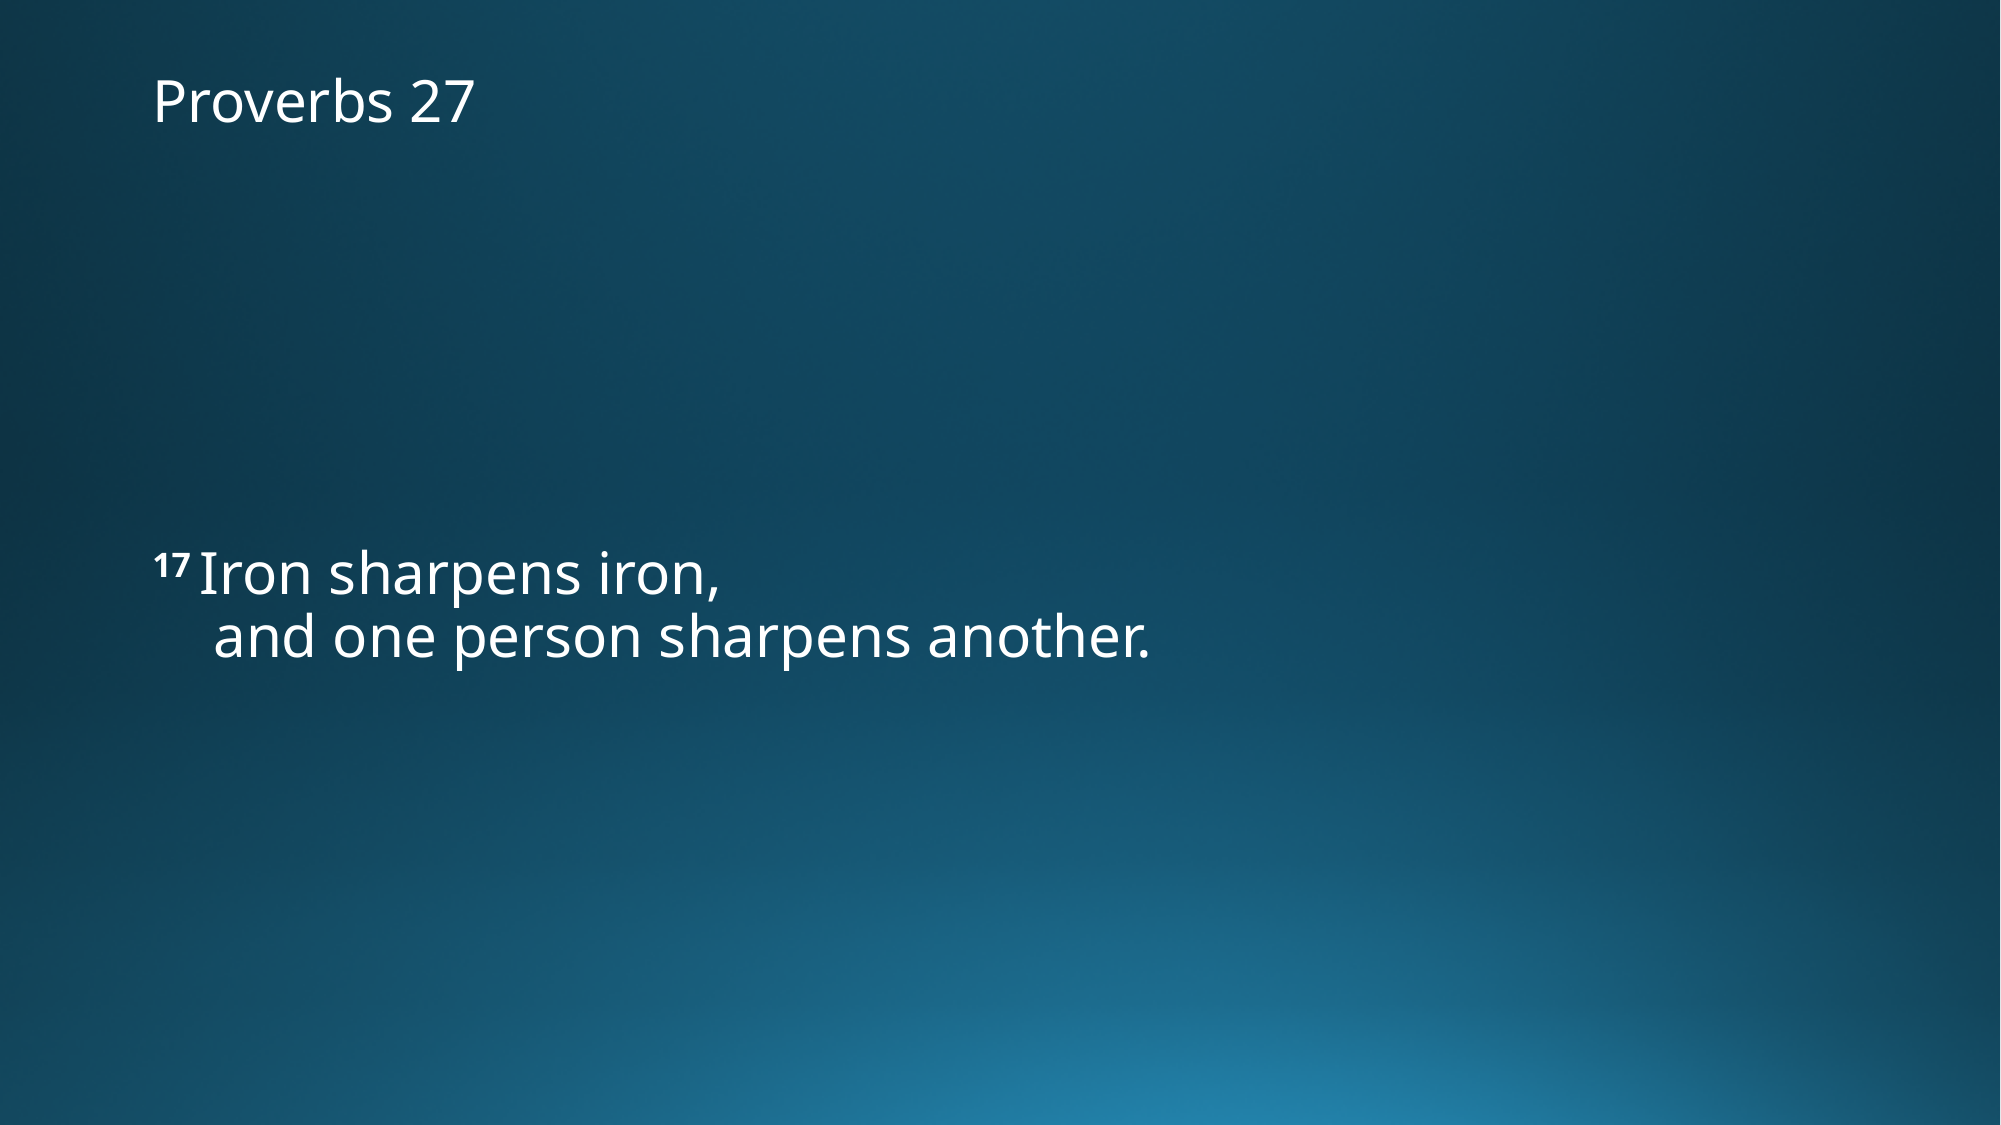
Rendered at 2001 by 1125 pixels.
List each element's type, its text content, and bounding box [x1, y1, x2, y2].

list 17 Iron sharpens iron, and one person sharpens another. [137, 168, 1863, 1047]
title Proverbs 27 [137, 59, 1863, 147]
picture [0, 0, 2001, 1125]
